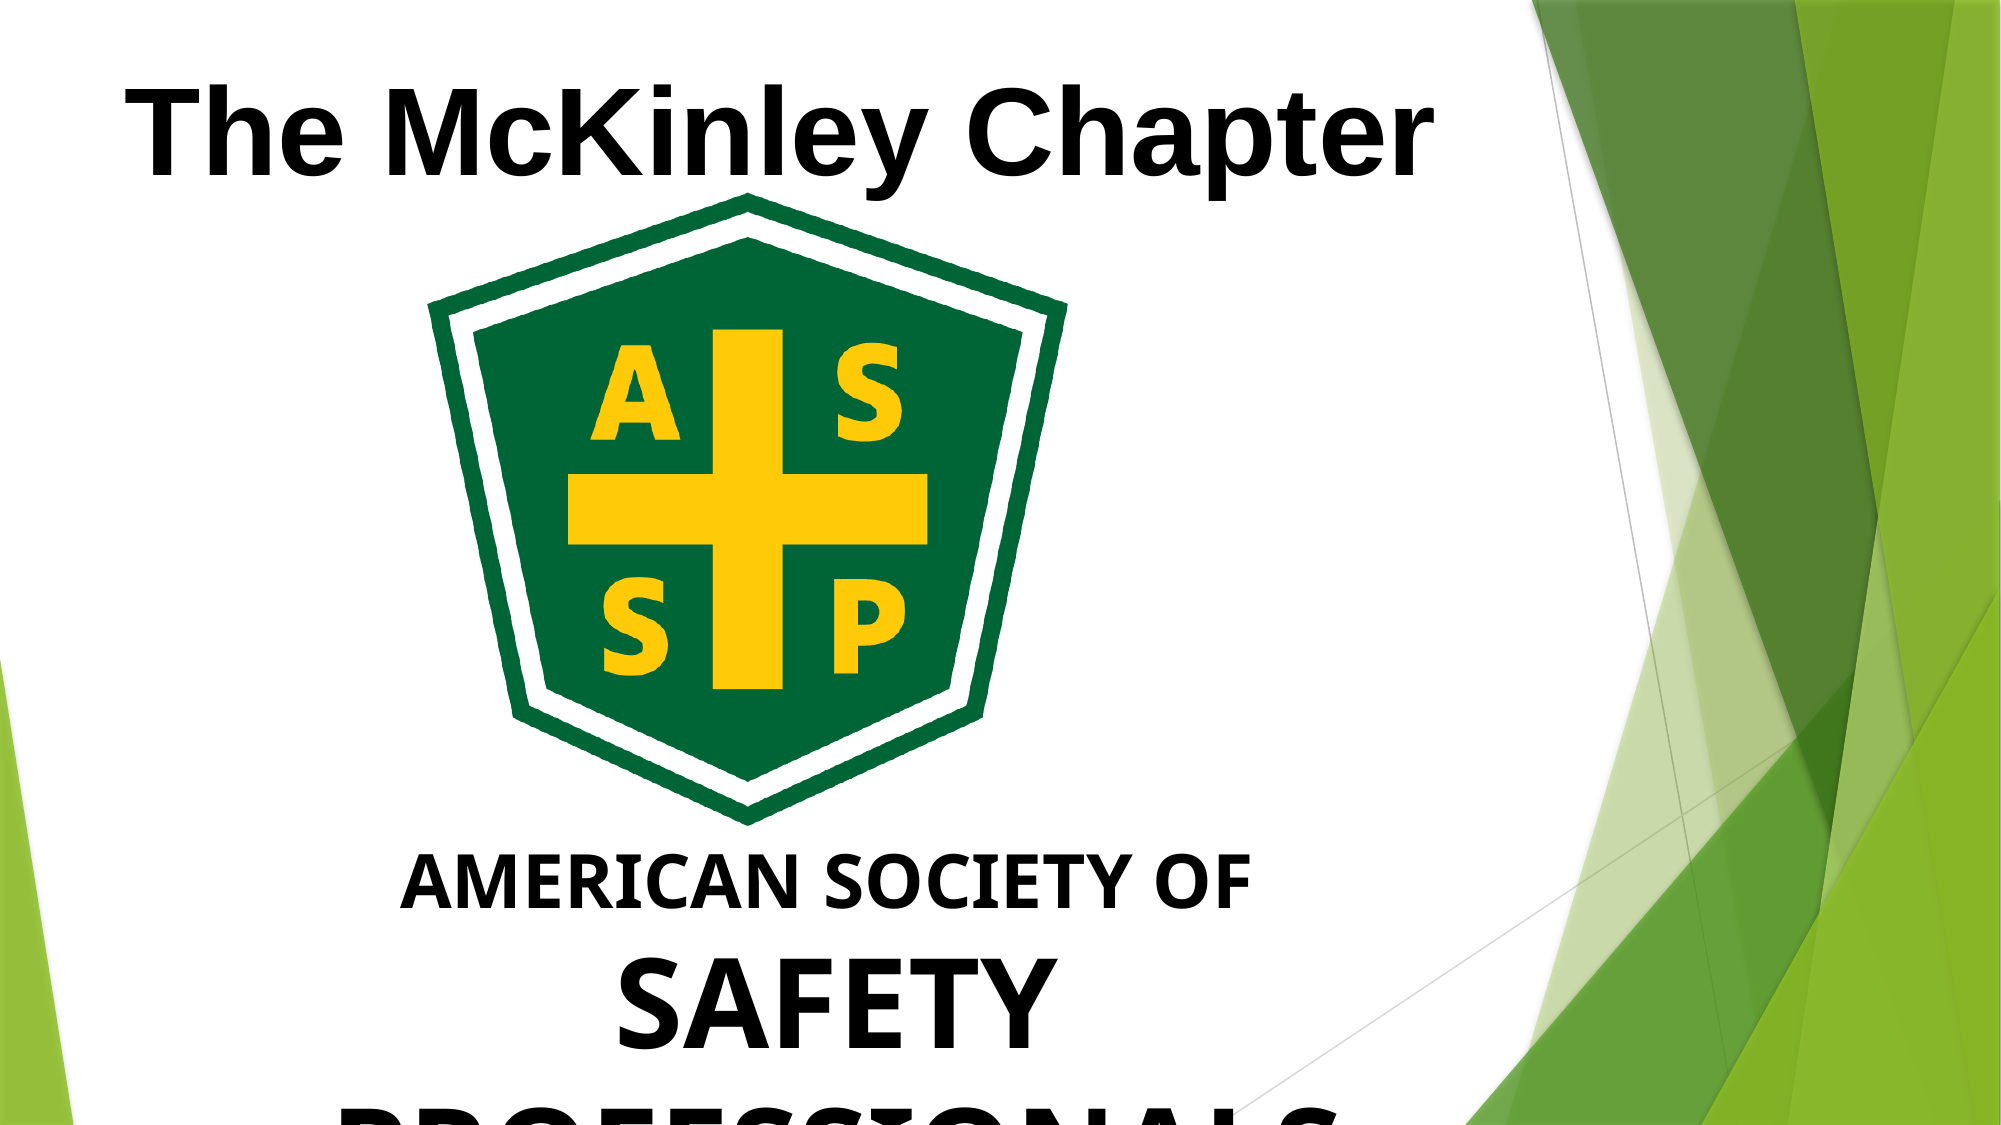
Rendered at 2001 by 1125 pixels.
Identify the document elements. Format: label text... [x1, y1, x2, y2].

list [426, 192, 1068, 827]
title The McKinley Chapter [109, 43, 1520, 260]
text_box AMERICAN SOCIETY OF SAFETY PROFESSIONALS [97, 825, 1577, 1125]
